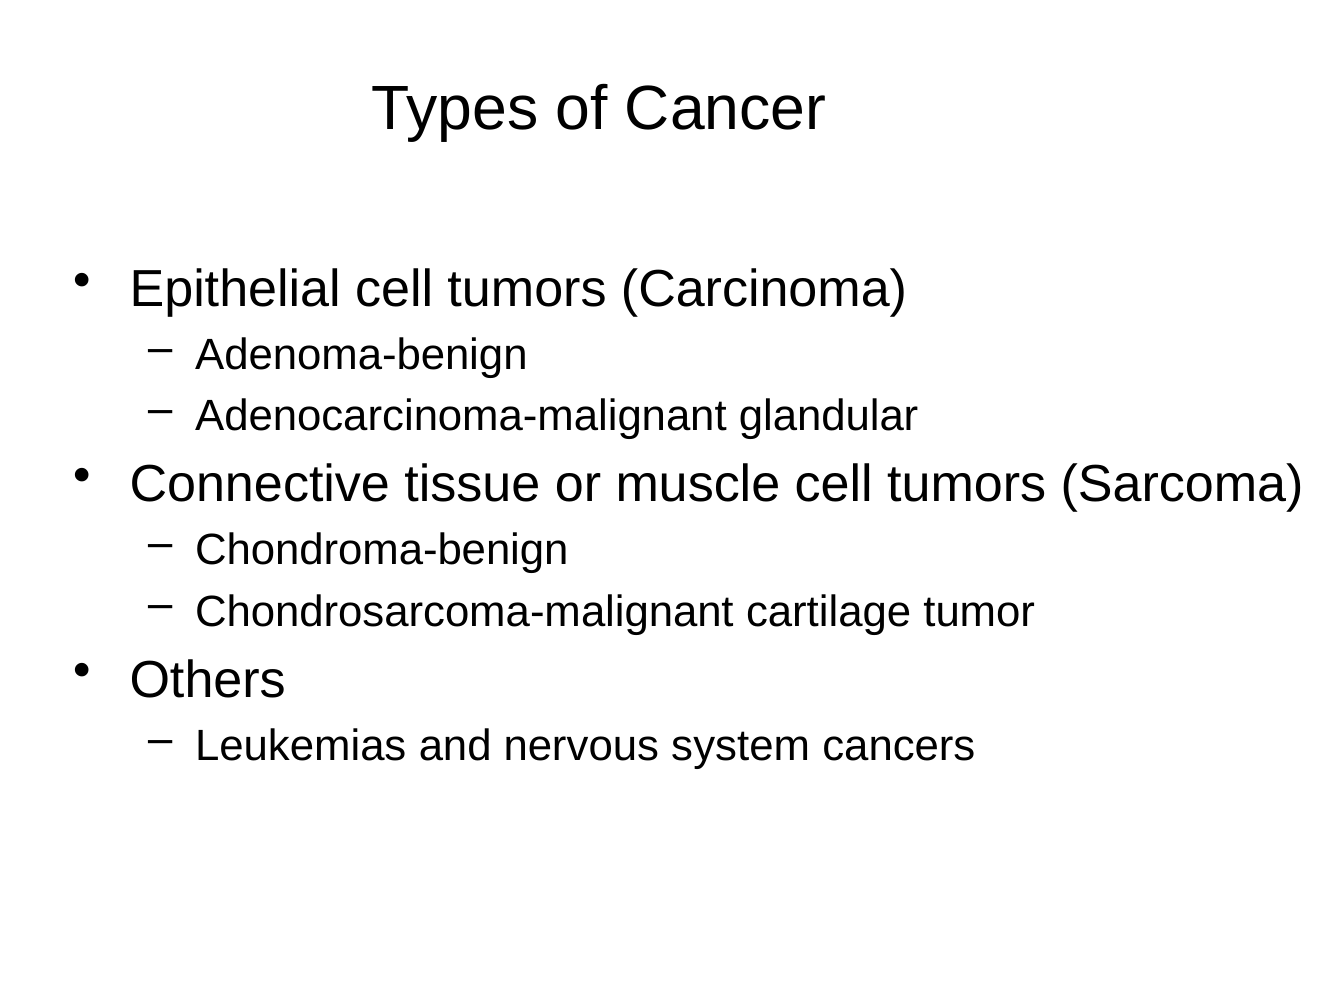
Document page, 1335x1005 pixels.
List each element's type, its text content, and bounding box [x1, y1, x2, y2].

title Types of Cancer [337, 62, 861, 147]
list Epithelial cell tumors (Carcinoma) Adenoma-benign Adenocarcinoma-malignant glandular Connective tissue or muscle cell tumors (Sarcoma) Chondroma-benign Chondrosarcoma-malignant cartilage tumor Others Leukemias and nervous system cancers [59, 174, 1335, 946]
